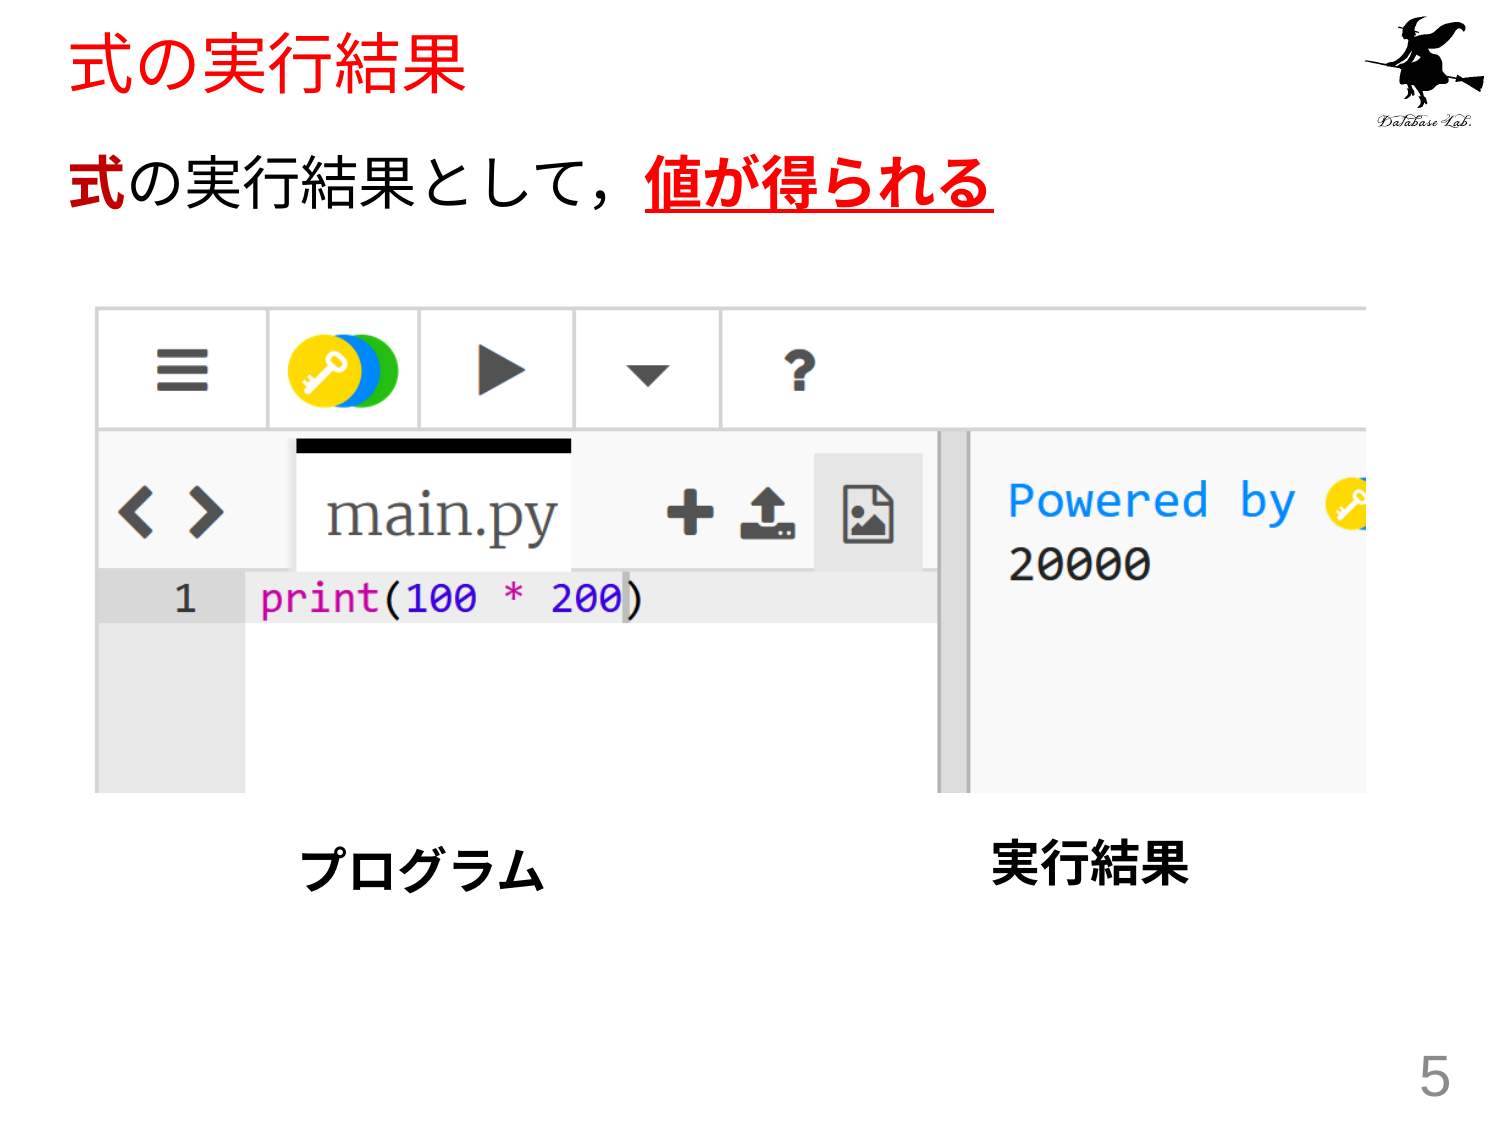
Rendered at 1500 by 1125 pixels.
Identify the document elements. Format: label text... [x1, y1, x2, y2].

text_box 実行結果 [975, 823, 1208, 900]
list 式の実行結果として，値が得られる [52, 138, 1377, 1014]
text_box プログラム [283, 832, 463, 892]
picture [1362, 14, 1486, 130]
picture [89, 292, 1366, 793]
title 式の実行結果 [52, 28, 1441, 106]
slide_number 5 [1129, 1042, 1467, 1103]
